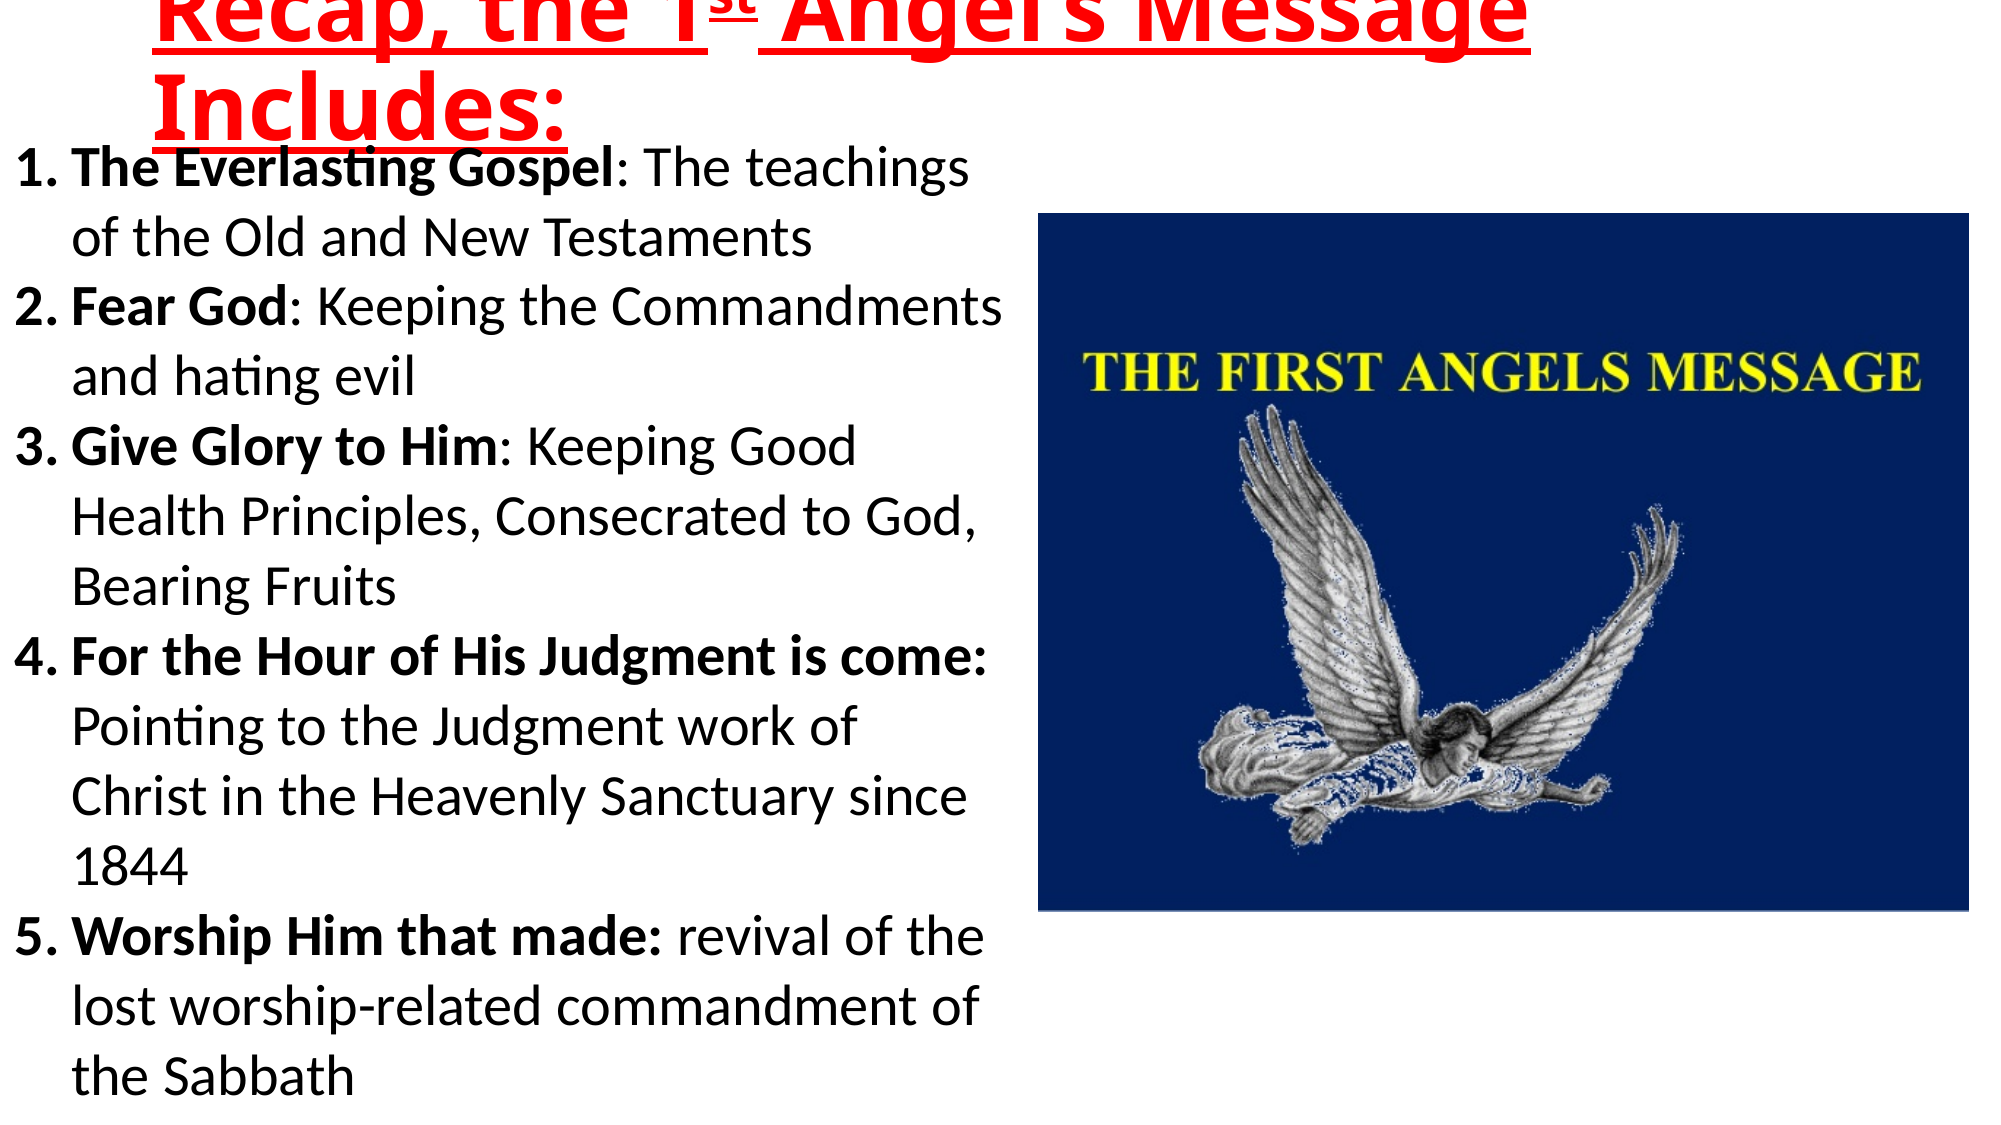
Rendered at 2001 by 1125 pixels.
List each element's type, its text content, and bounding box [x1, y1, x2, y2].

title Recap, the 1st Angel’s Message Includes: [137, 0, 1863, 170]
text_box The Everlasting Gospel: The teachings of the Old and New Testaments Fear God: Keeping the Commandments and hating evil Give Glory to Him: Keeping Good Health Principles, Consecrated to God, Bearing Fruits For the Hour of His Judgment is come: Pointing to the Judgment work of Christ in the Heavenly Sanctuary since 1844 Worship Him that made: revival of the lost worship-related commandment of the Sabbath [0, 120, 1020, 1115]
picture [1038, 213, 1969, 912]
